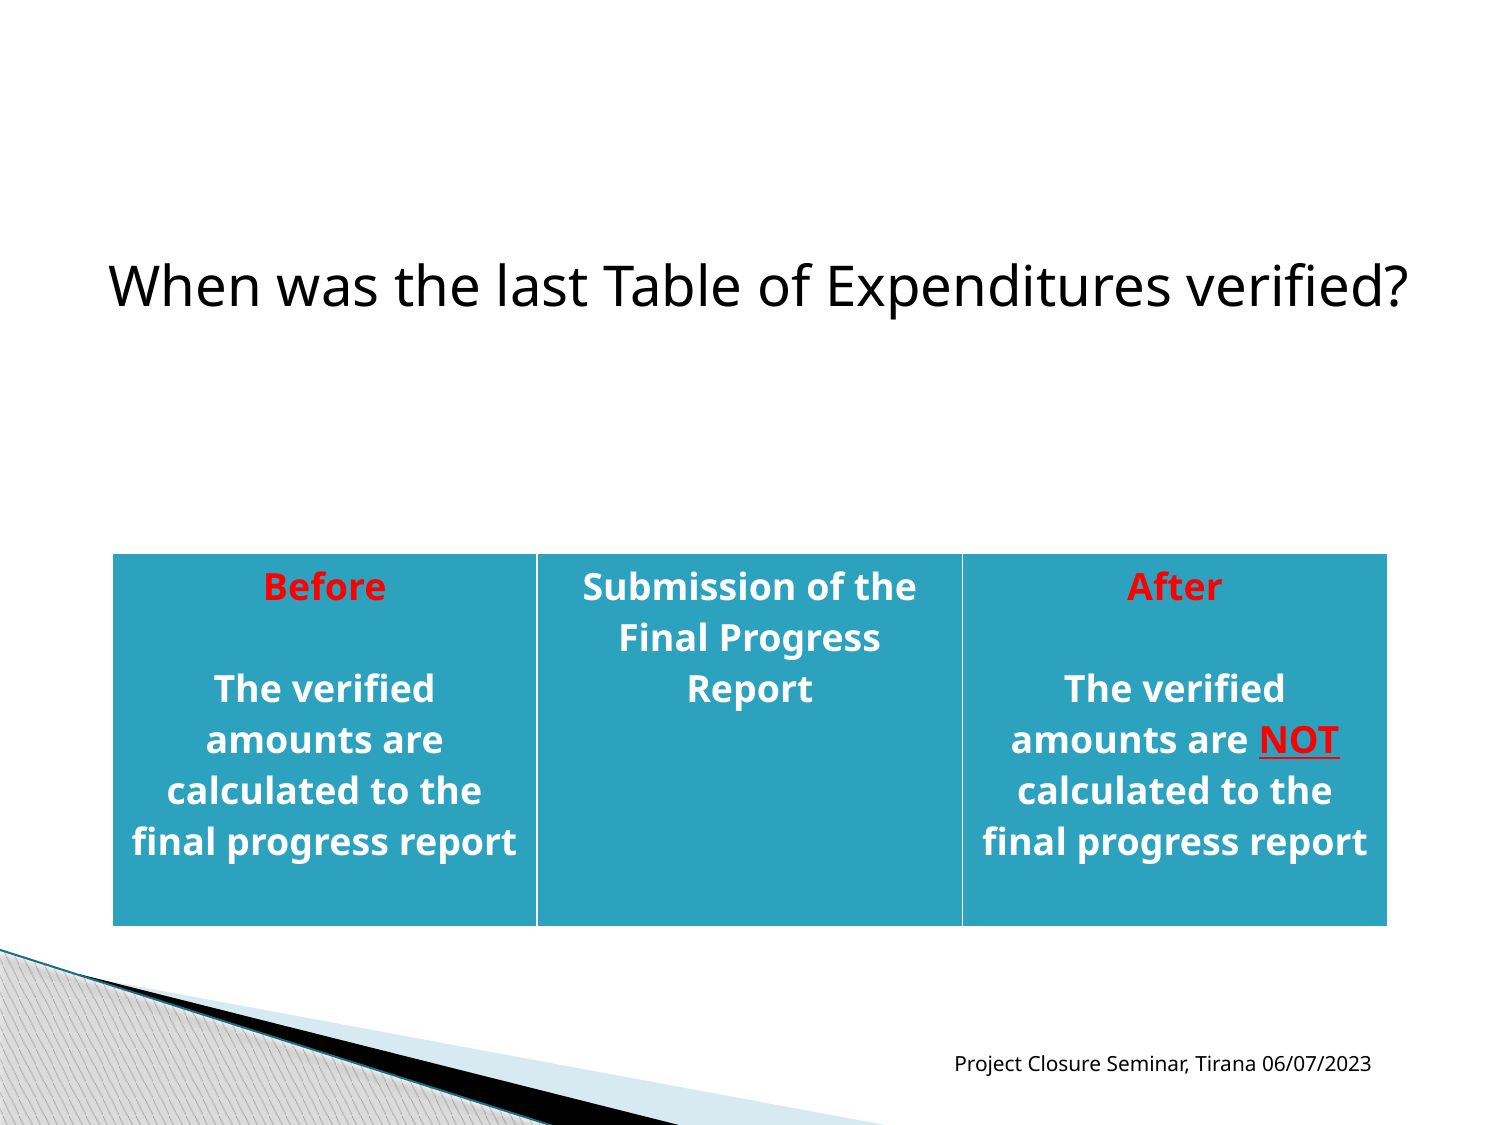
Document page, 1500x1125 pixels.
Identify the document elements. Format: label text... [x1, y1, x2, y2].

table_header Submission of the Final Progress Report [538, 554, 962, 926]
table_header After The verified amounts are NOT calculated to the final progress report [963, 554, 1387, 926]
table_header Before The verified amounts are calculated to the final progress report [113, 554, 536, 926]
footer Project Closure Seminar, Tirana 06/07/2023 [891, 1023, 1387, 1084]
list When was the last Table of Expenditures verified? [75, 243, 1425, 986]
